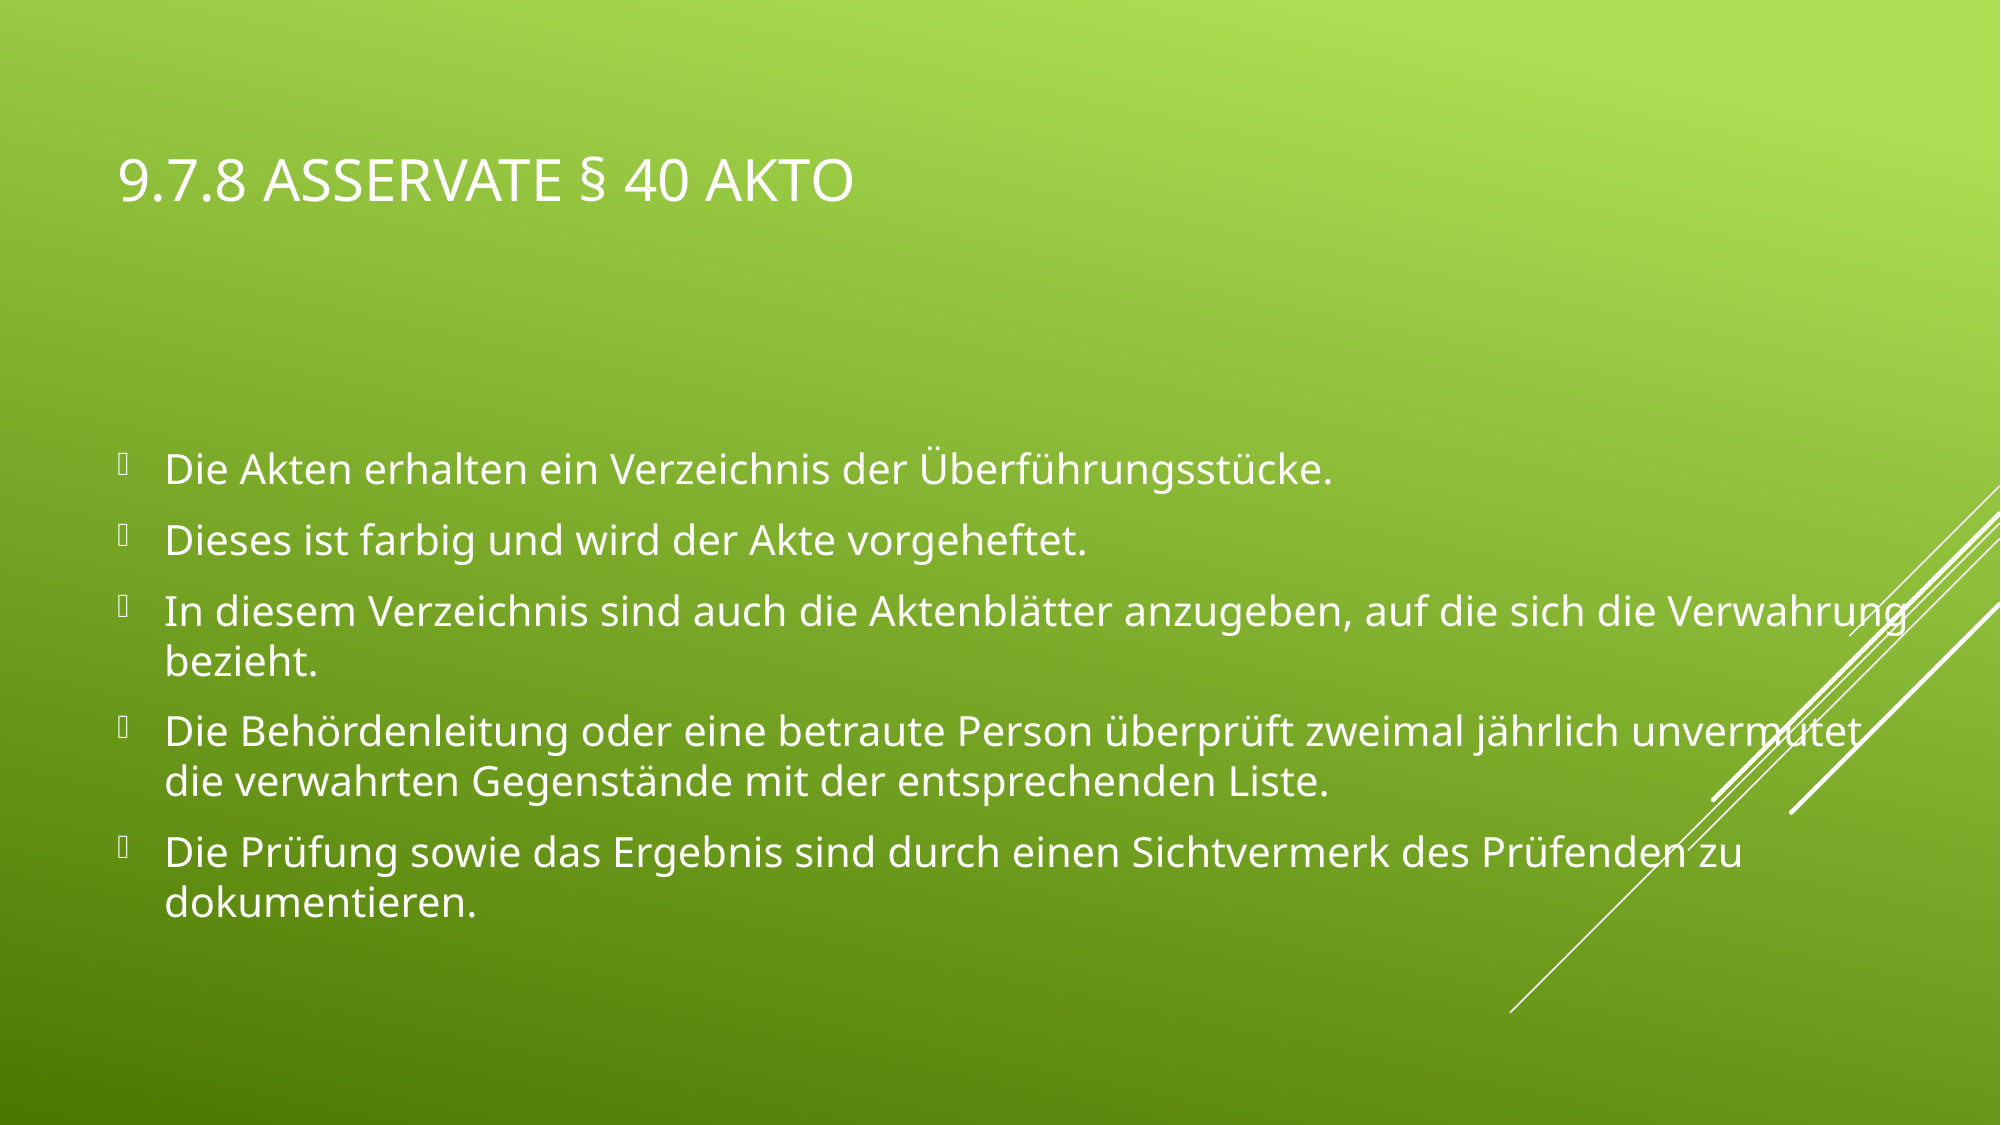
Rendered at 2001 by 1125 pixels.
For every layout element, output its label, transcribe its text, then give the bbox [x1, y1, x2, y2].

list Die Akten erhalten ein Verzeichnis der Überführungsstücke. Dieses ist farbig und wird der Akte vorgeheftet. In diesem Verzeichnis sind auch die Aktenblätter anzugeben, auf die sich die Verwahrung bezieht. Die Behördenleitung oder eine betraute Person überprüft zweimal jährlich unvermutet die verwahrten Gegenstände mit der entsprechenden Liste. Die Prüfung sowie das Ergebnis sind durch einen Sichtvermerk des Prüfenden zu dokumentieren. [102, 363, 1939, 1076]
title 9.7.8 Asservate § 40 AktO [102, 54, 1503, 302]
